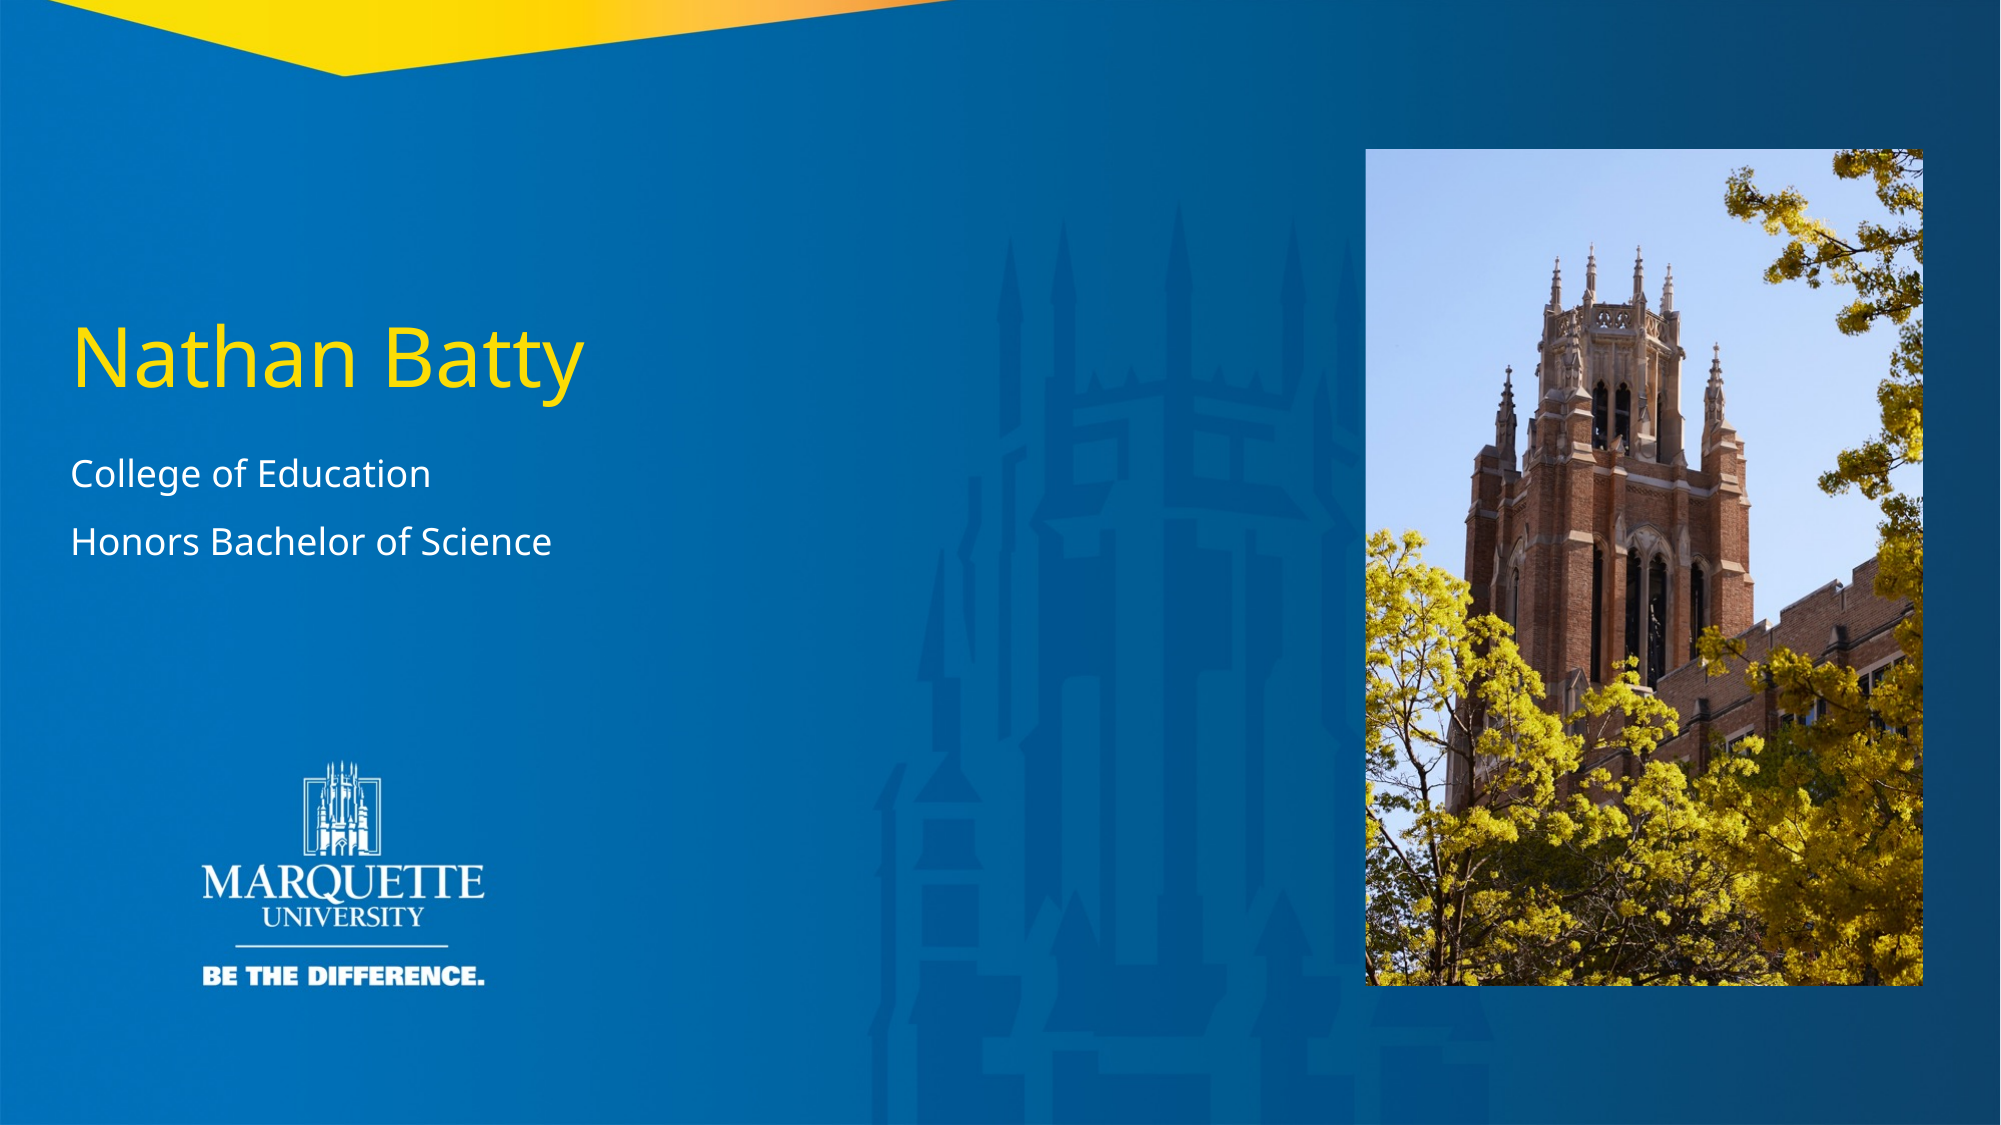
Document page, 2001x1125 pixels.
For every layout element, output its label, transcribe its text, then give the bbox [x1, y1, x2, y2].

text_box College of Education [55, 442, 1353, 502]
text_box Nathan Batty [55, 296, 1353, 413]
text_box Honors Bachelor of Science [55, 511, 1353, 571]
text_box [1365, 149, 1924, 987]
picture [0, 0, 2001, 1125]
